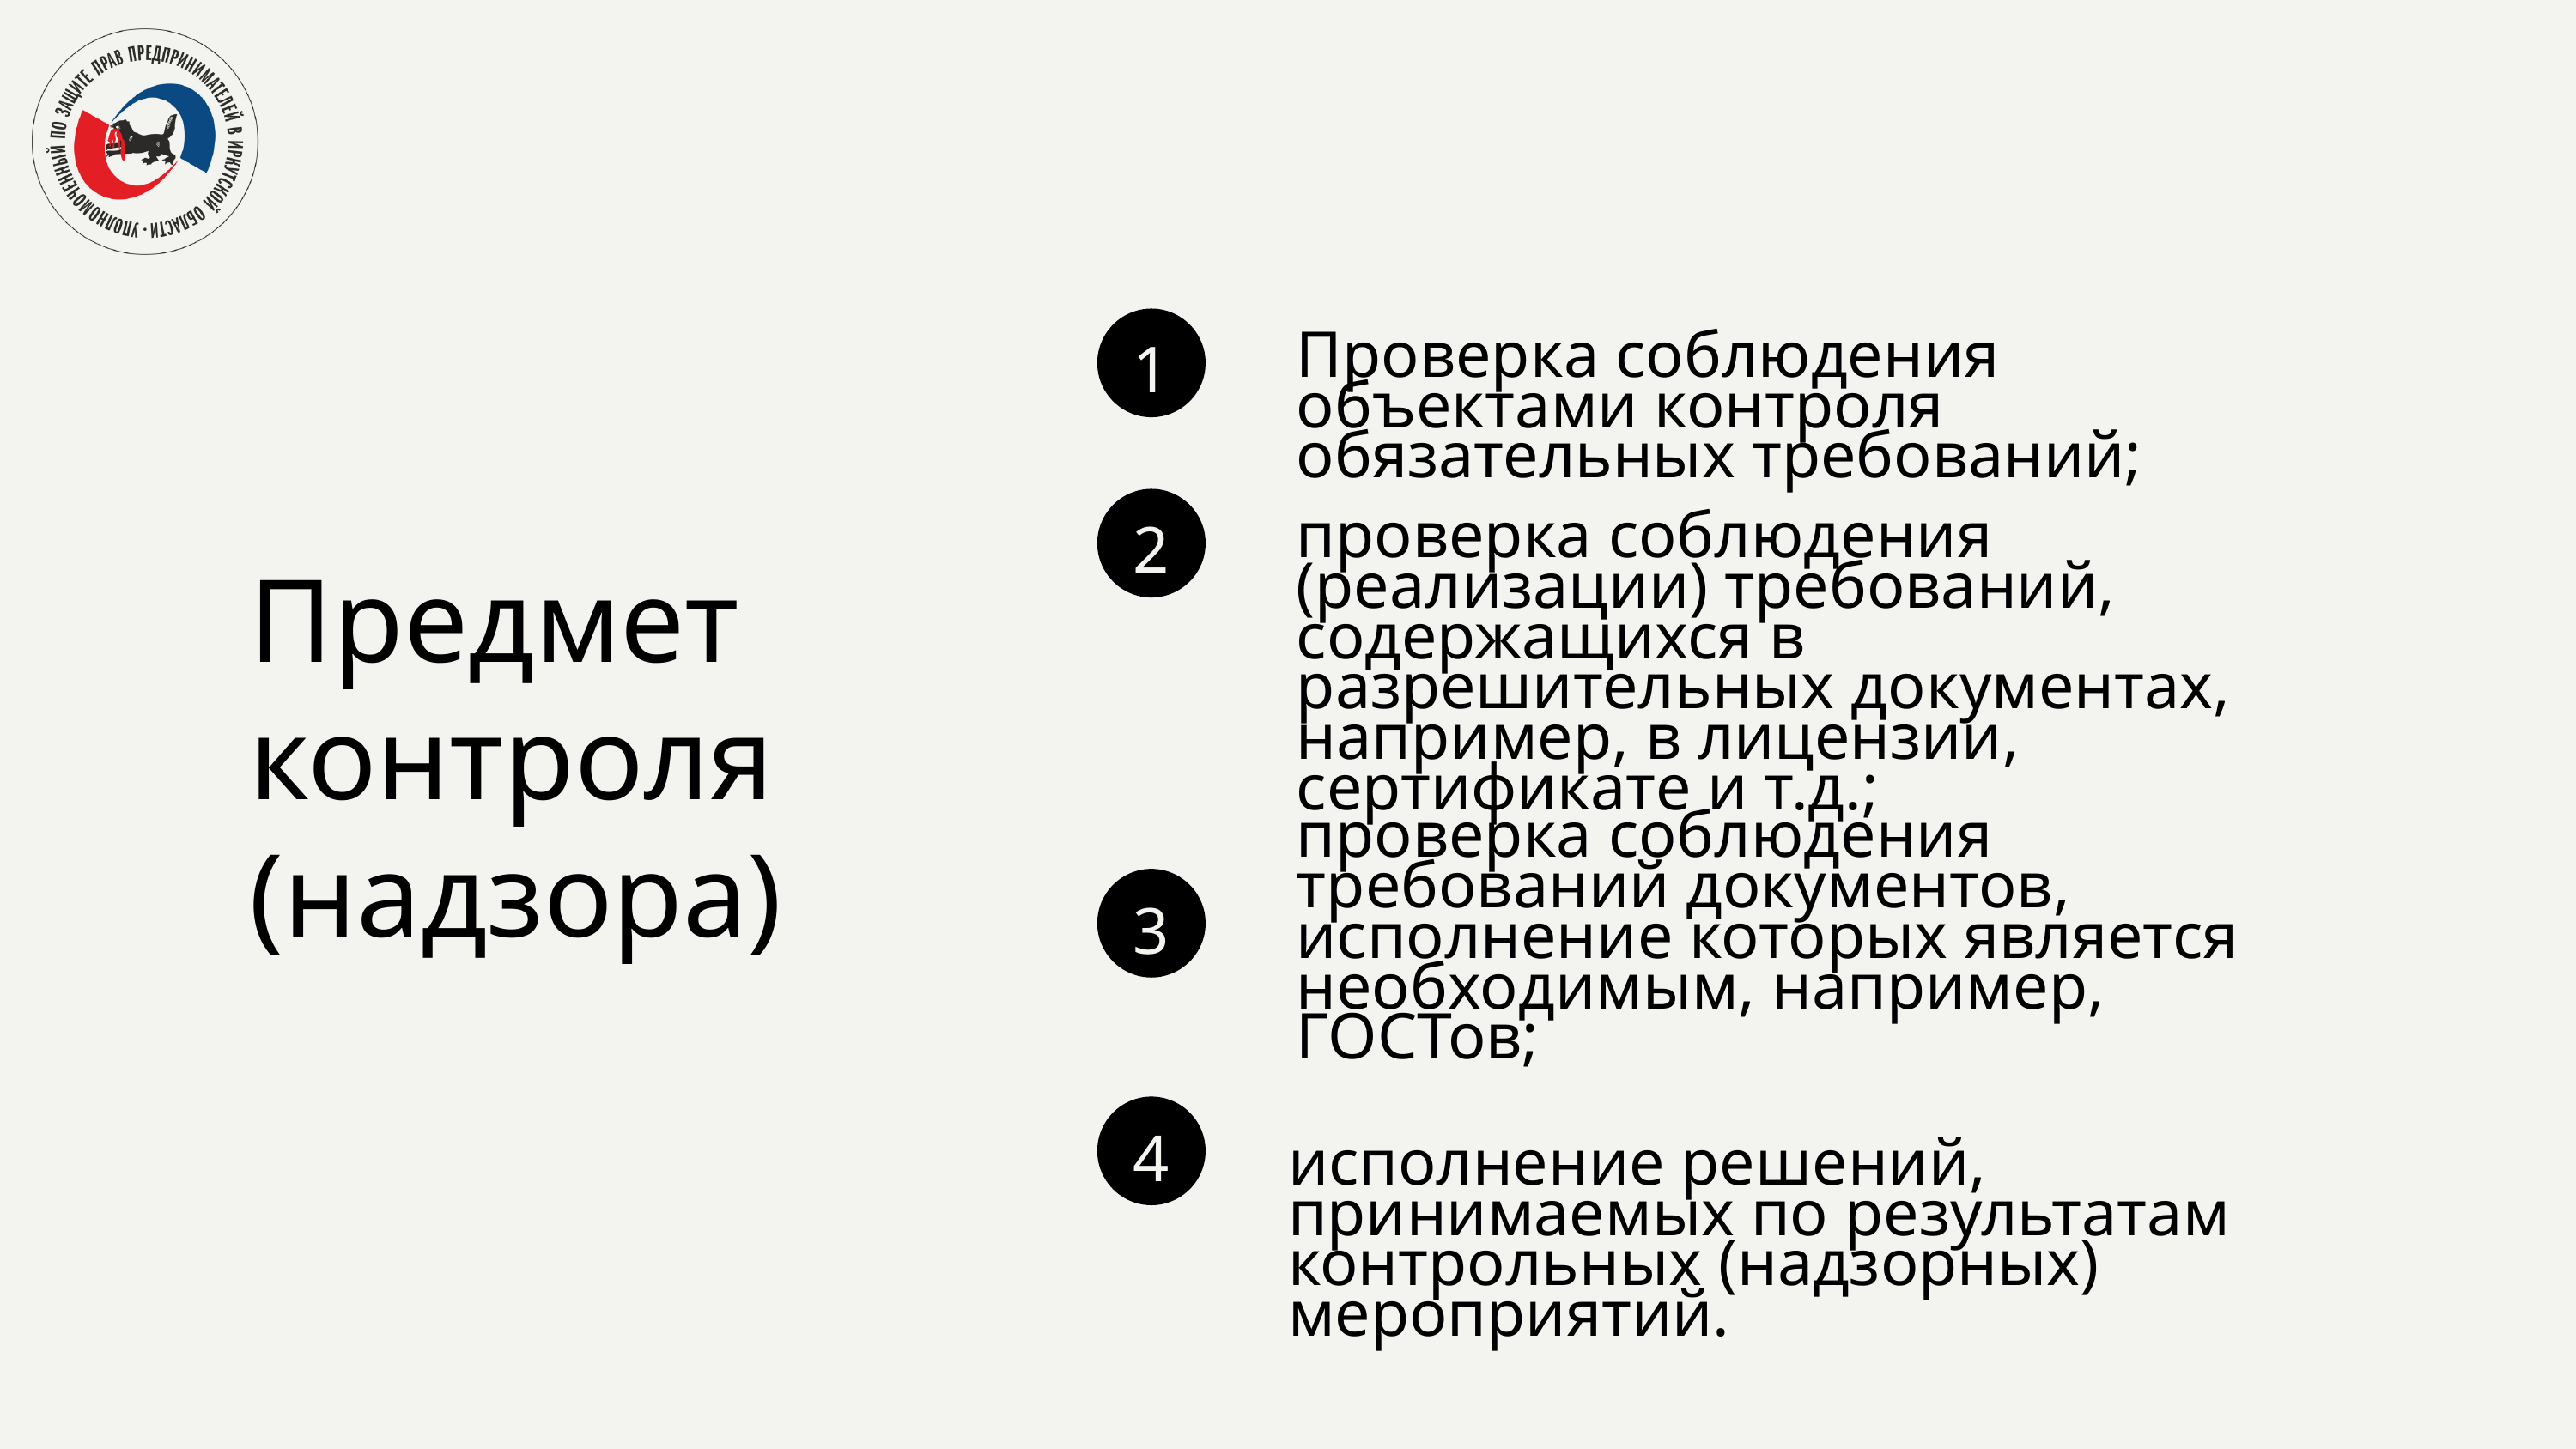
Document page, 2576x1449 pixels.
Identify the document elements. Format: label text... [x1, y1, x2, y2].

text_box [1097, 868, 1206, 978]
text_box проверка соблюдения требований документов, исполнение которых является необходимым, например, ГОСТов; [1296, 819, 2329, 1072]
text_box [1097, 308, 1206, 418]
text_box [1097, 488, 1206, 598]
text_box Проверка соблюдения объектами контроля обязательных требований; [1296, 339, 2329, 491]
text_box Предмет контроля (надзора) [249, 548, 850, 961]
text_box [1097, 1096, 1206, 1206]
picture [12, 12, 278, 278]
text_box исполнение решений, принимаемых по результатам контрольных (надзорных) мероприятий. [1288, 1147, 2320, 1349]
text_box проверка соблюдения (реализации) требований, содержащихся в разрешительных документах, например, в лицензии, сертификате и т.д.; [1296, 519, 2329, 819]
